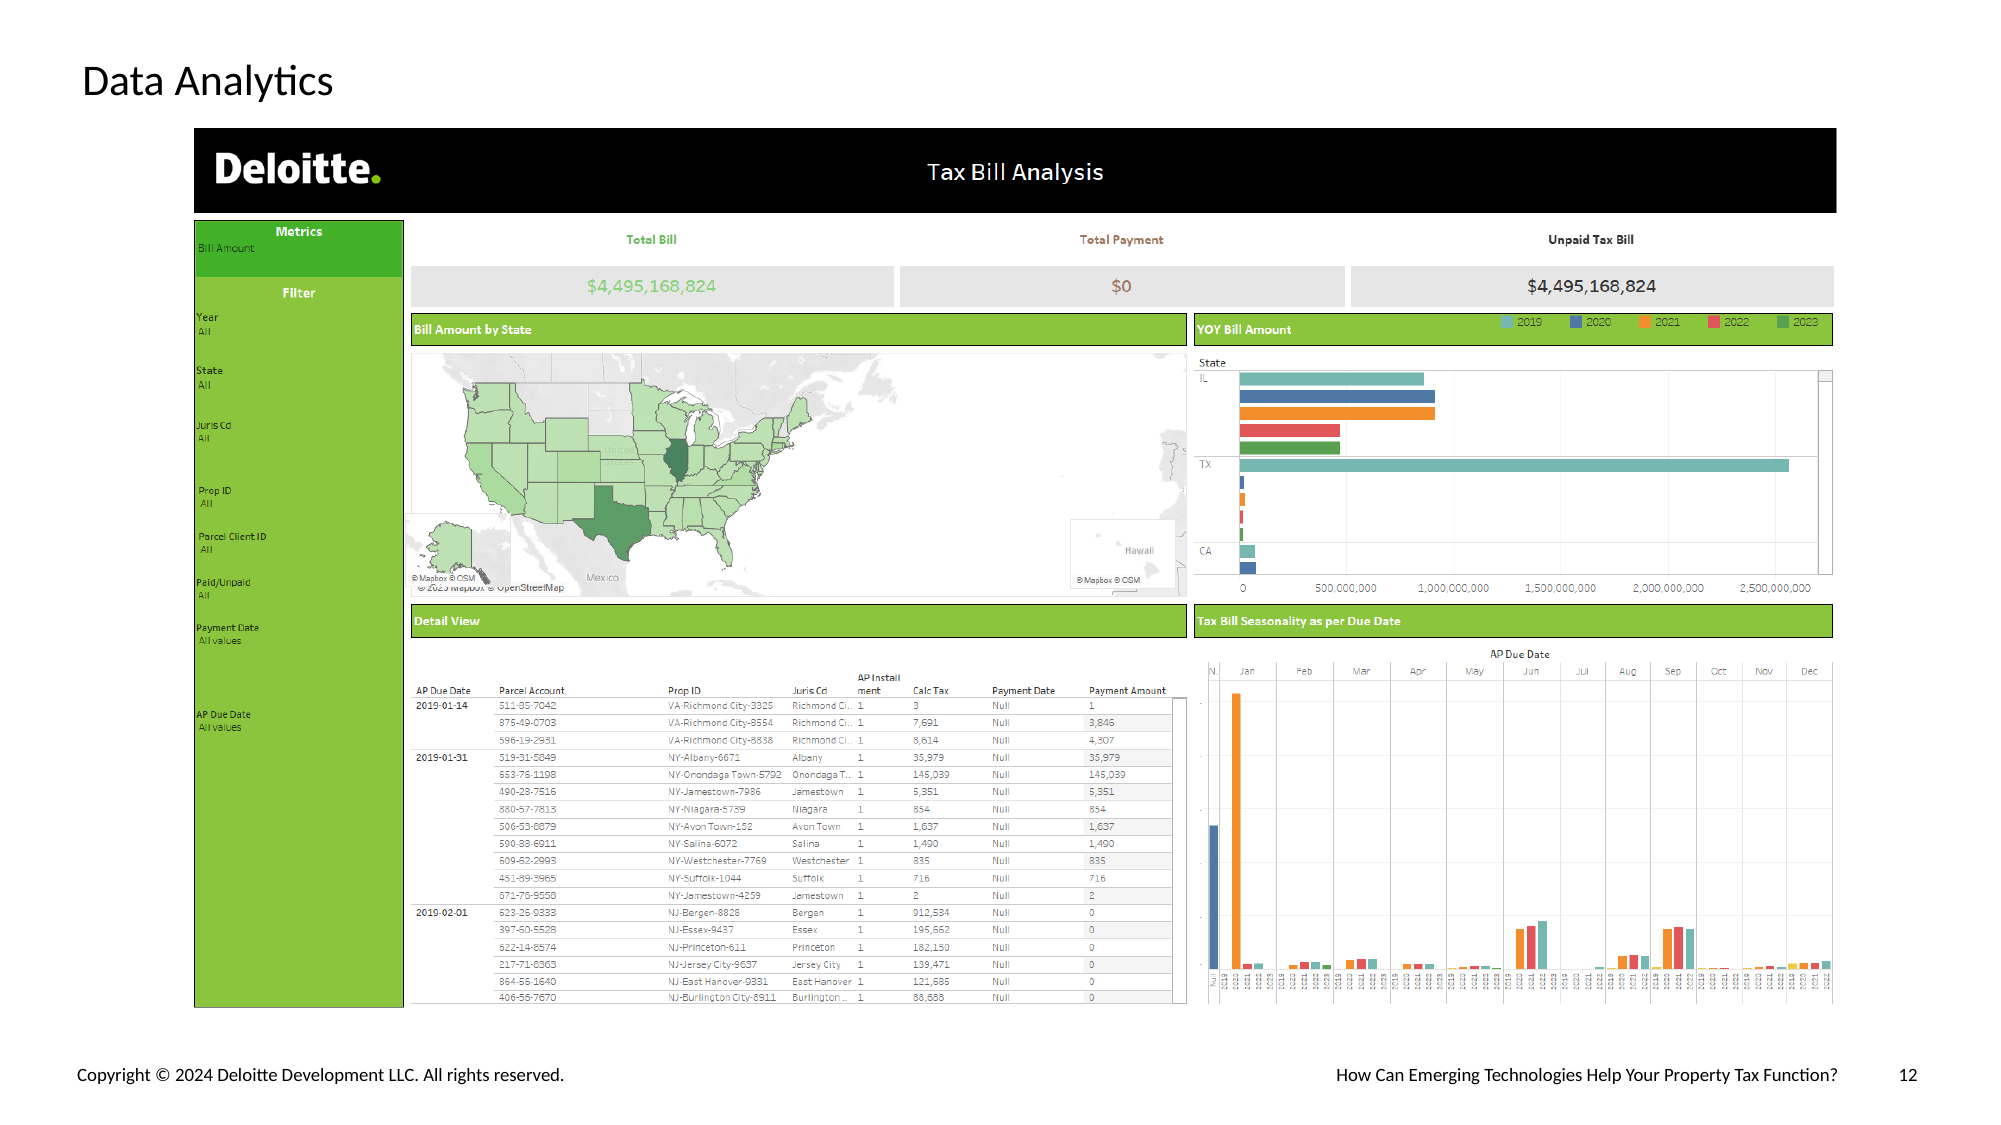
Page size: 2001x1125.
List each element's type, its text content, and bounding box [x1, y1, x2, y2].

picture [187, 121, 1843, 1015]
title Data Analytics [82, 52, 1918, 107]
